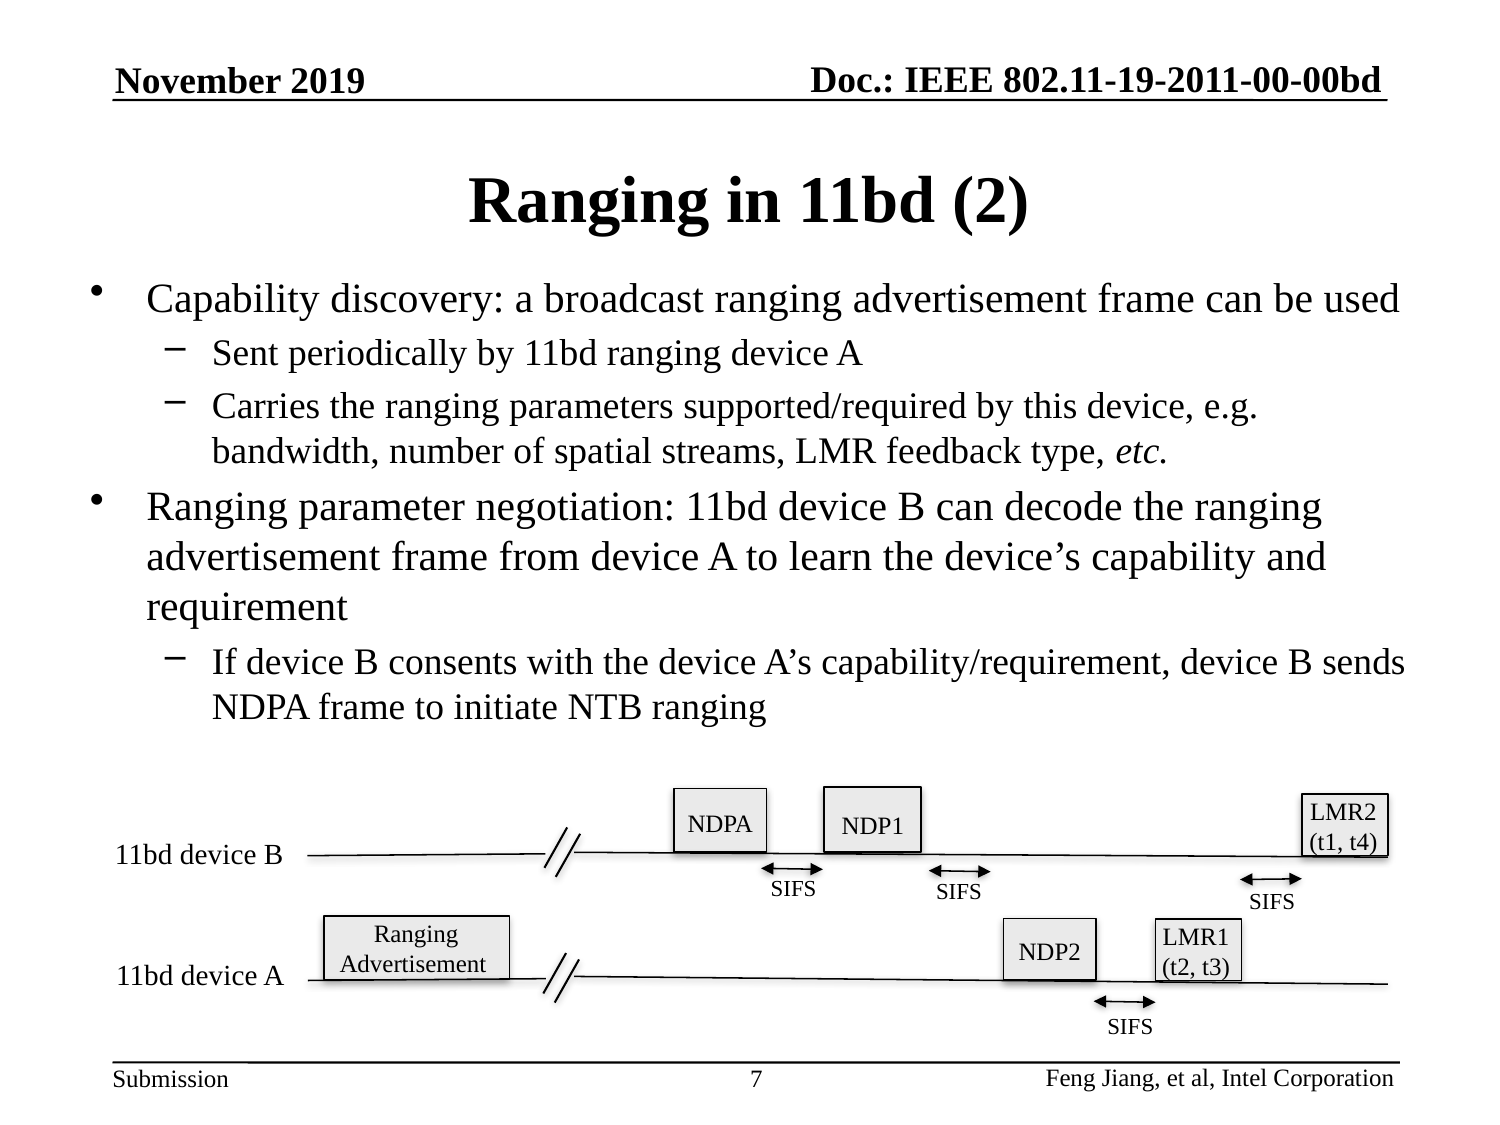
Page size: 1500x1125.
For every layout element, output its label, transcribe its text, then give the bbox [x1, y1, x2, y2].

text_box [555, 833, 581, 878]
text_box [673, 845, 767, 849]
text_box NDP2 [998, 927, 1102, 973]
text_box 11bd device B [100, 828, 300, 878]
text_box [584, 976, 1389, 985]
text_box SIFS [1092, 1003, 1173, 1047]
list Capability discovery: a broadcast ranging advertisement frame can be used Sent periodically by 11bd ranging device A Carries the ranging parameters supported/required by this device, e.g. bandwidth, number of spatial streams, LMR feedback type, etc. Ranging parameter negotiation: 11bd device B can decode the ranging advertisement frame from device A to learn the device’s capability and requirement If device B consents with the device A’s capability/requirement, device B sends NDPA frame to initiate NTB ranging [74, 262, 1425, 1013]
text_box SIFS [921, 869, 1002, 912]
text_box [554, 959, 580, 1003]
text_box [544, 859, 550, 869]
slide_number 7 [741, 1061, 772, 1093]
text_box LMR1 (t2, t3) [1151, 920, 1241, 974]
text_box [585, 852, 1389, 858]
text_box [823, 786, 922, 797]
text_box SIFS [1234, 879, 1315, 922]
title Ranging in 11bd (2) [74, 100, 1425, 262]
text_box November 2019 [100, 48, 384, 102]
text_box NDP1 [817, 797, 928, 848]
text_box LMR2 (t1, t4) [1298, 795, 1388, 851]
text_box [543, 987, 549, 994]
text_box Ranging Advertisement [317, 909, 516, 976]
text_box SIFS [755, 866, 842, 909]
text_box [673, 788, 767, 799]
text_box NDPA [670, 799, 771, 845]
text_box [543, 952, 567, 978]
text_box [1003, 918, 1097, 927]
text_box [544, 827, 568, 857]
text_box 11bd device A [101, 949, 302, 999]
